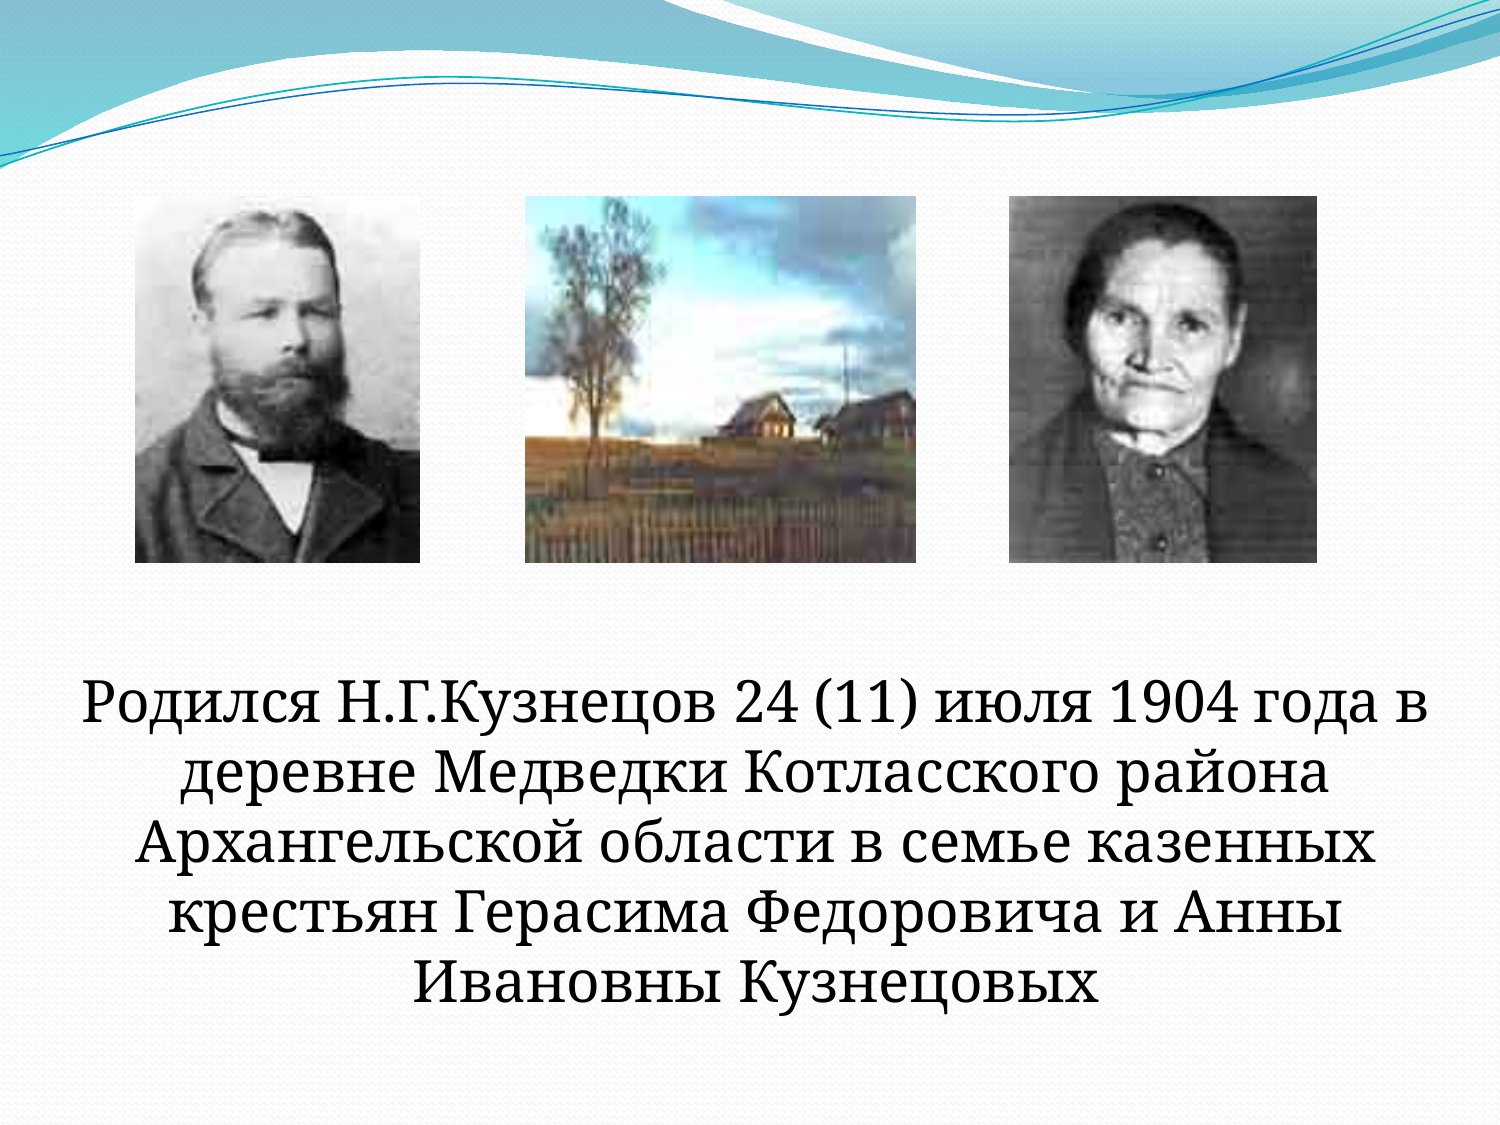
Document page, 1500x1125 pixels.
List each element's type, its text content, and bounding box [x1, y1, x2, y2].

text_box Родился Н.Г.Кузнецов 24 (11) июля 1904 года в деревне Медведки Котласского района Архангельской области в семье казенных крестьян Герасима Федоровича и Анны Ивановны Кузнецовых [41, 656, 1471, 1022]
picture [525, 196, 916, 563]
picture [135, 196, 420, 563]
picture [1009, 196, 1318, 563]
